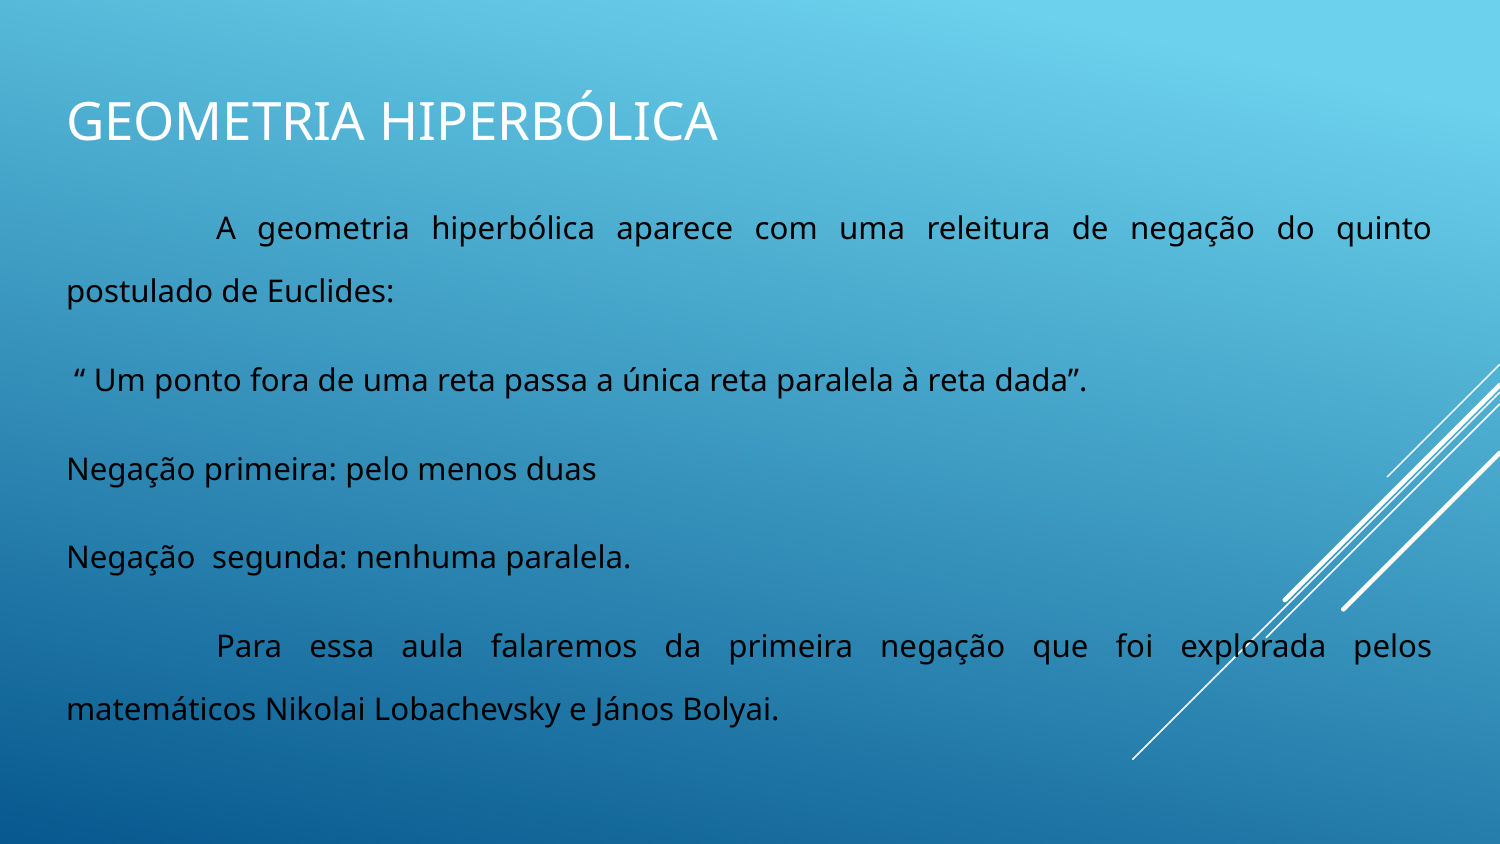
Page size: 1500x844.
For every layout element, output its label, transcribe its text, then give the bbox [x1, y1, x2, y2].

title Geometria Hiperbólica [51, 72, 1449, 166]
list A geometria hiperbólica aparece com uma releitura de negação do quinto postulado de Euclides: “ Um ponto fora de uma reta passa a única reta paralela à reta dada”. Negação primeira: pelo menos duas Negação segunda: nenhuma paralela. Para essa aula falaremos da primeira negação que foi explorada pelos matemáticos Nikolai Lobachevsky e János Bolyai. [51, 166, 1449, 827]
